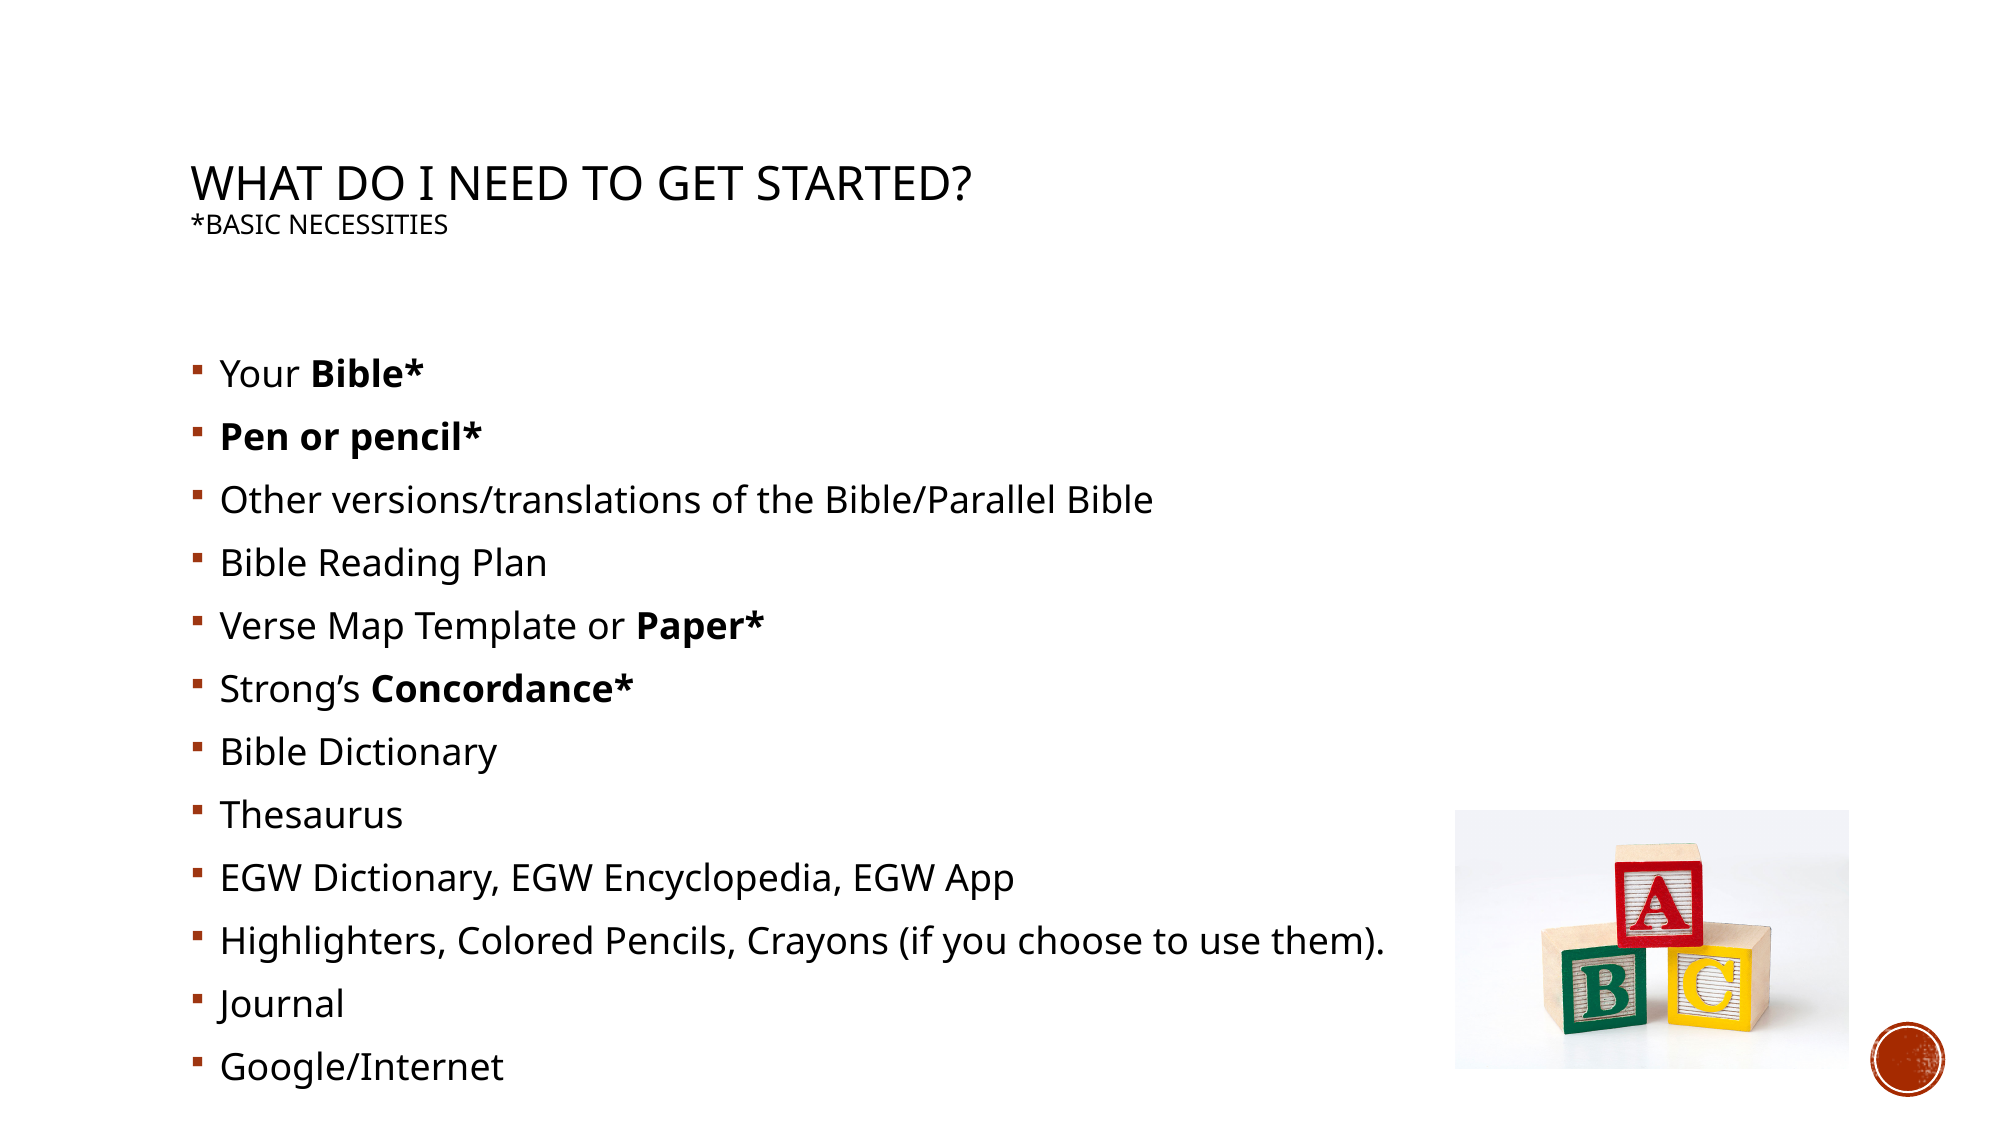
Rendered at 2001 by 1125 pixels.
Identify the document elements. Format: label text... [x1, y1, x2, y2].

title What Do I Need to Get Started? *Basic Necessities [175, 152, 1826, 305]
picture [1455, 810, 1849, 1069]
list Your Bible* Pen or pencil* Other versions/translations of the Bible/Parallel Bible Bible Reading Plan Verse Map Template or Paper* Strong’s Concordance* Bible Dictionary Thesaurus EGW Dictionary, EGW Encyclopedia, EGW App Highlighters, Colored Pencils, Crayons (if you choose to use them). Journal Google/Internet [175, 348, 1826, 1099]
